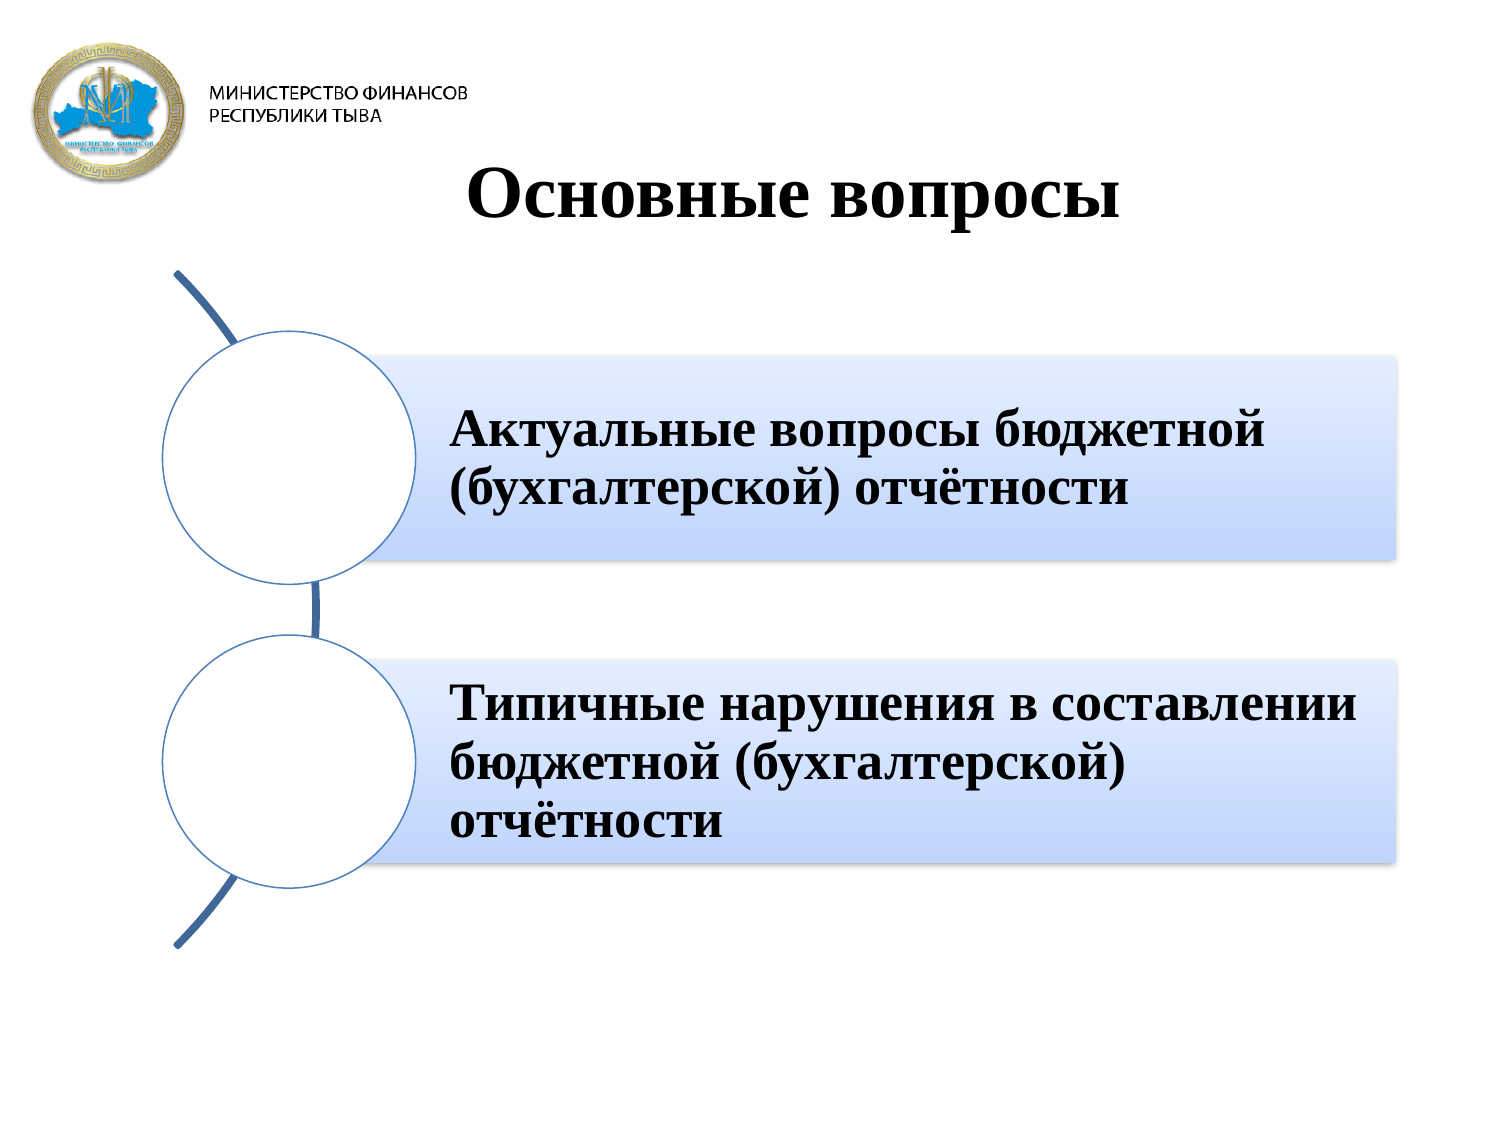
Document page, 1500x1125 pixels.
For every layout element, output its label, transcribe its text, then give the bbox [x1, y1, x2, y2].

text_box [158, 255, 1400, 965]
picture [29, 42, 467, 185]
text_box Основные вопросы [247, 135, 1340, 241]
